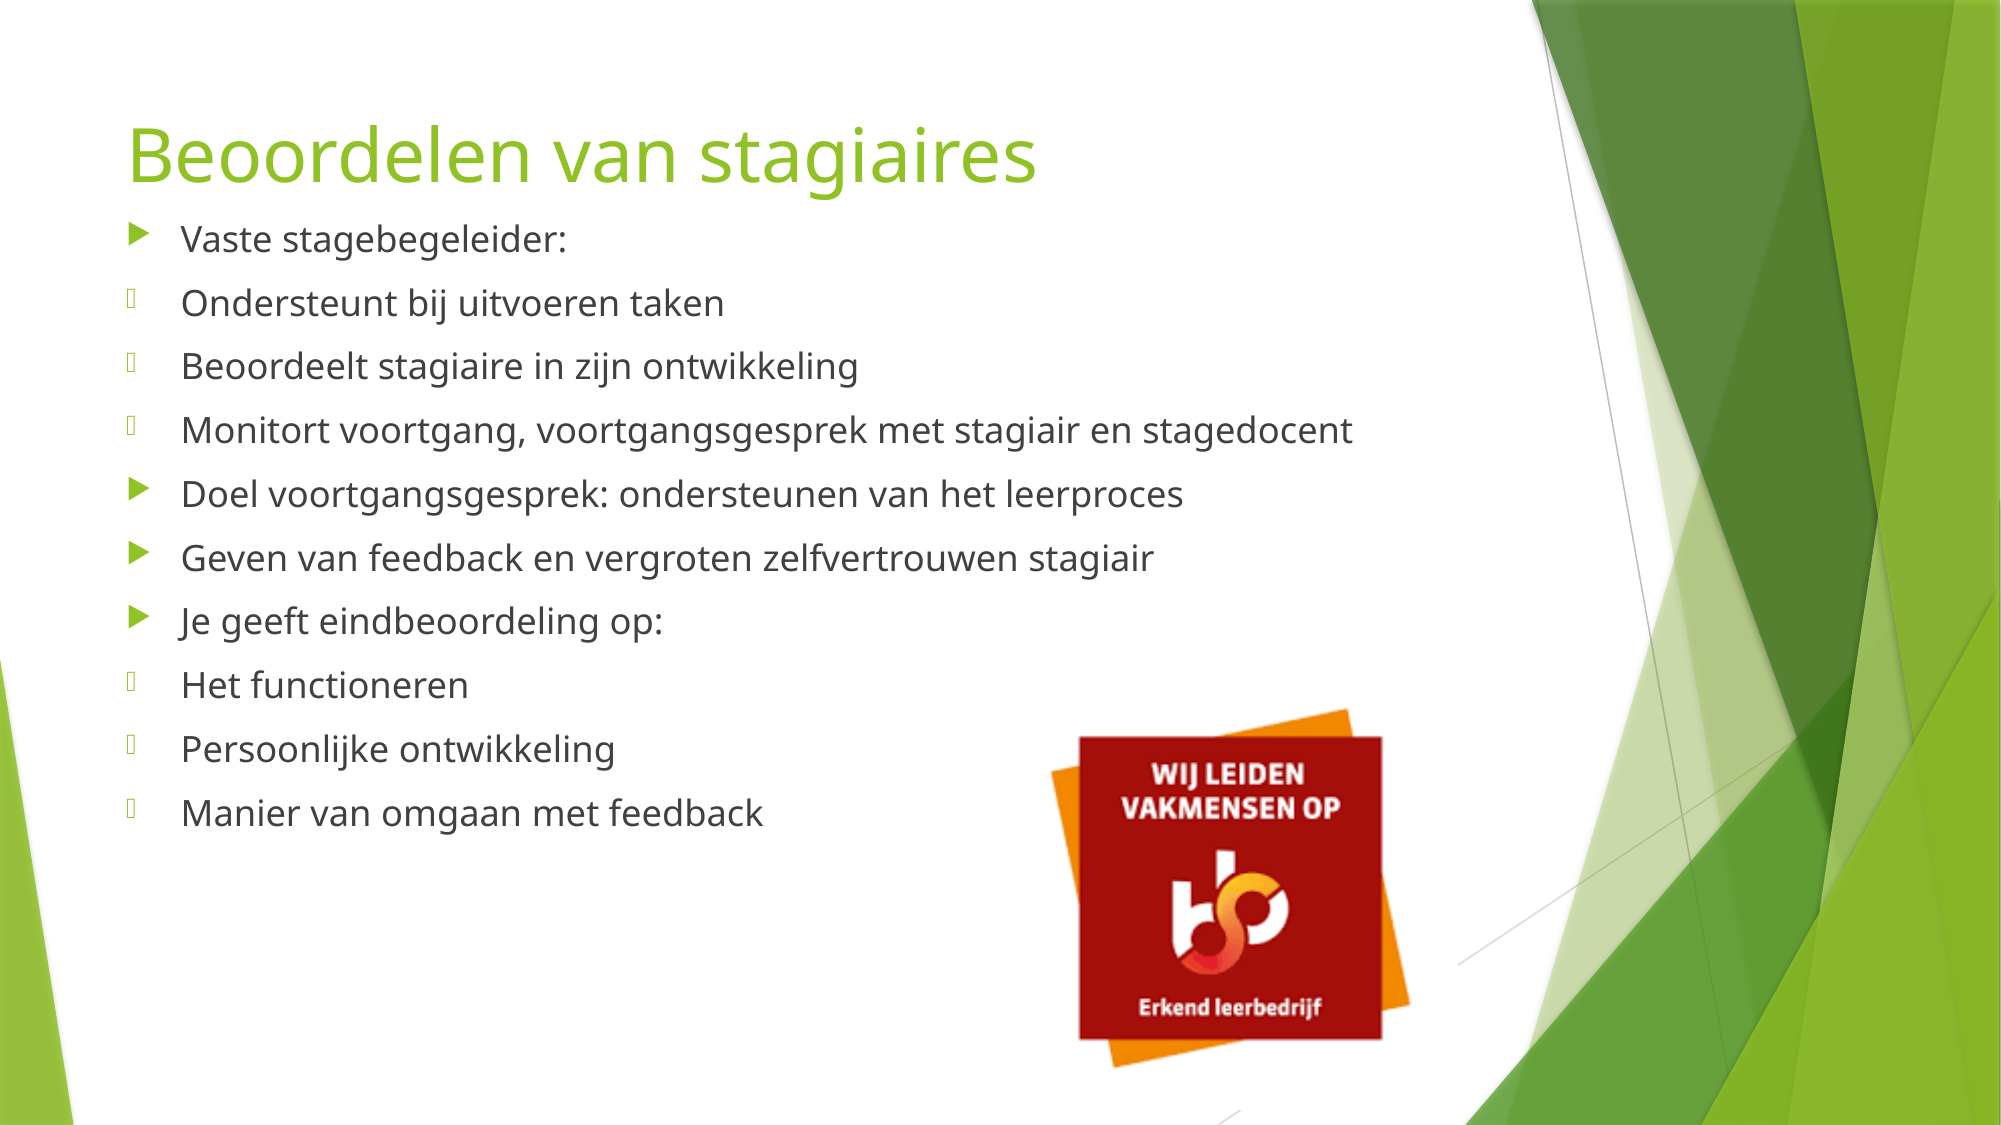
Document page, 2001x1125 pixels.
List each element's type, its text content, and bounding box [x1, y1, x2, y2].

title Beoordelen van stagiaires [111, 99, 1522, 208]
list Vaste stagebegeleider: Ondersteunt bij uitvoeren taken Beoordeelt stagiaire in zijn ontwikkeling Monitort voortgang, voortgangsgesprek met stagiair en stagedocent Doel voortgangsgesprek: ondersteunen van het leerproces Geven van feedback en vergroten zelfvertrouwen stagiair Je geeft eindbeoordeling op: Het functioneren Persoonlijke ontwikkeling Manier van omgaan met feedback [111, 208, 1522, 845]
picture [1004, 656, 1458, 1110]
